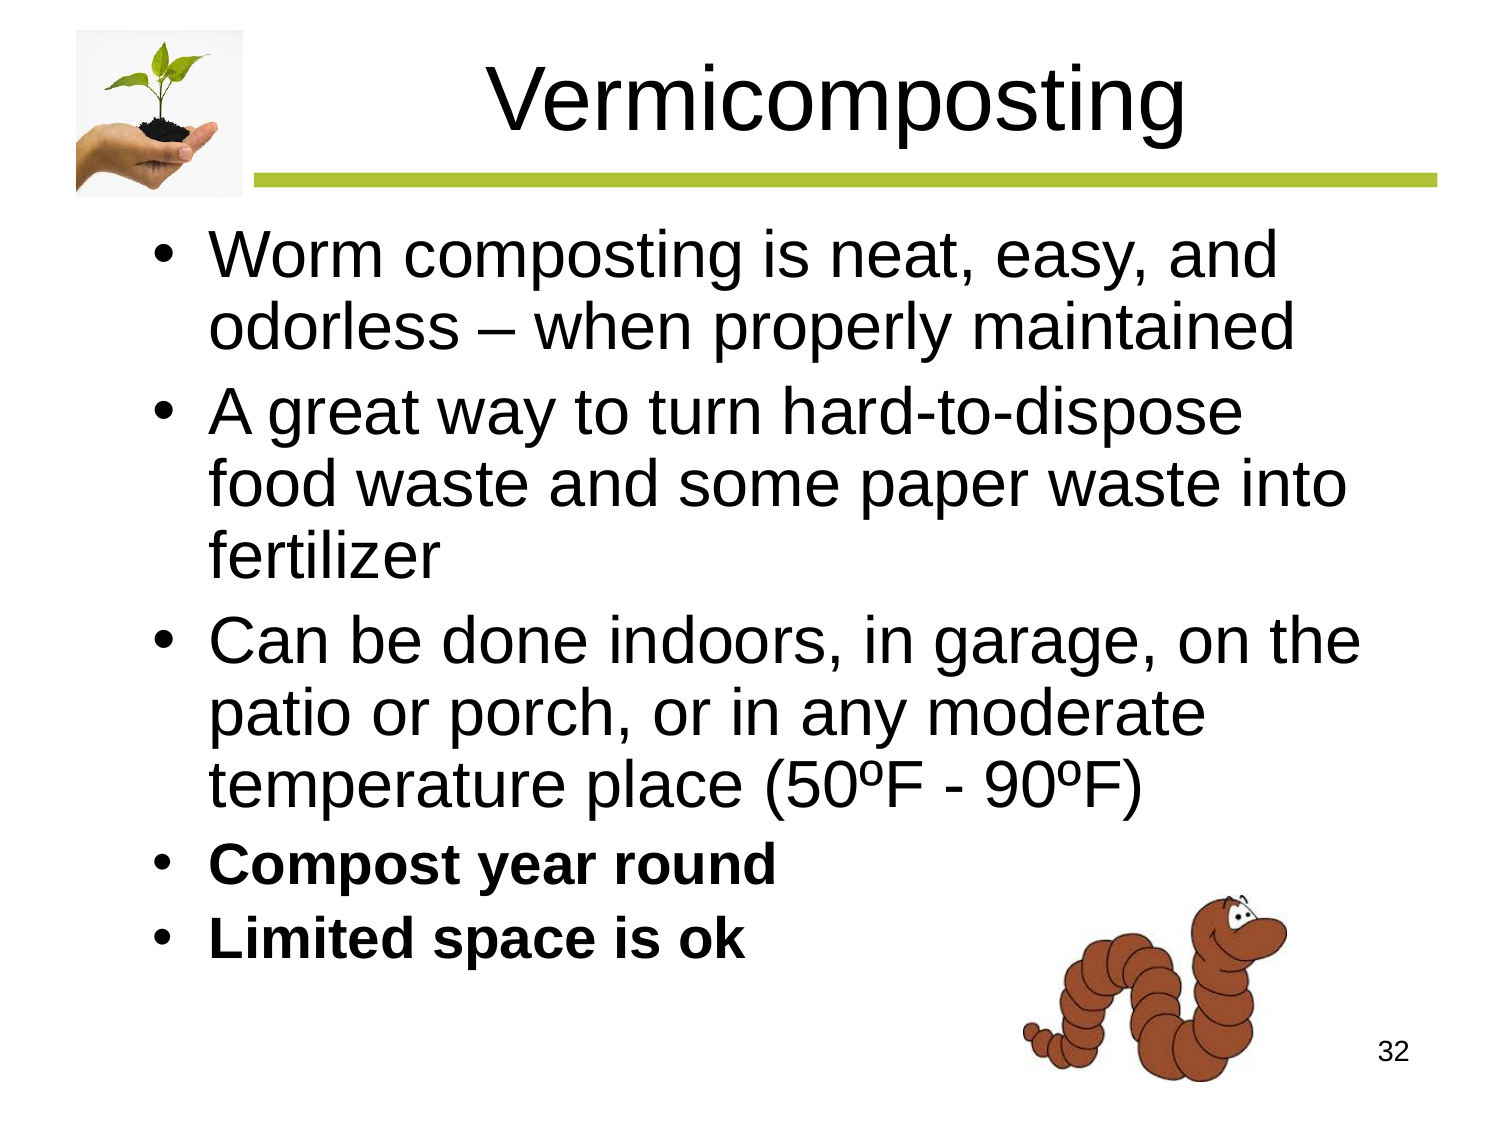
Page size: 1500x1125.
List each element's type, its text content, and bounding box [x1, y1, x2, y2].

picture [76, 30, 243, 197]
picture [1023, 895, 1287, 1083]
list Worm composting is neat, easy, and odorless – when properly maintained A great way to turn hard-to-dispose food waste and some paper waste into fertilizer Can be done indoors, in garage, on the patio or porch, or in any moderate temperature place (50ºF - 90ºF) Compost year round Limited space is ok [137, 212, 1400, 1025]
title Vermicomposting [262, 24, 1413, 163]
slide_number 32 [1074, 1024, 1425, 1103]
